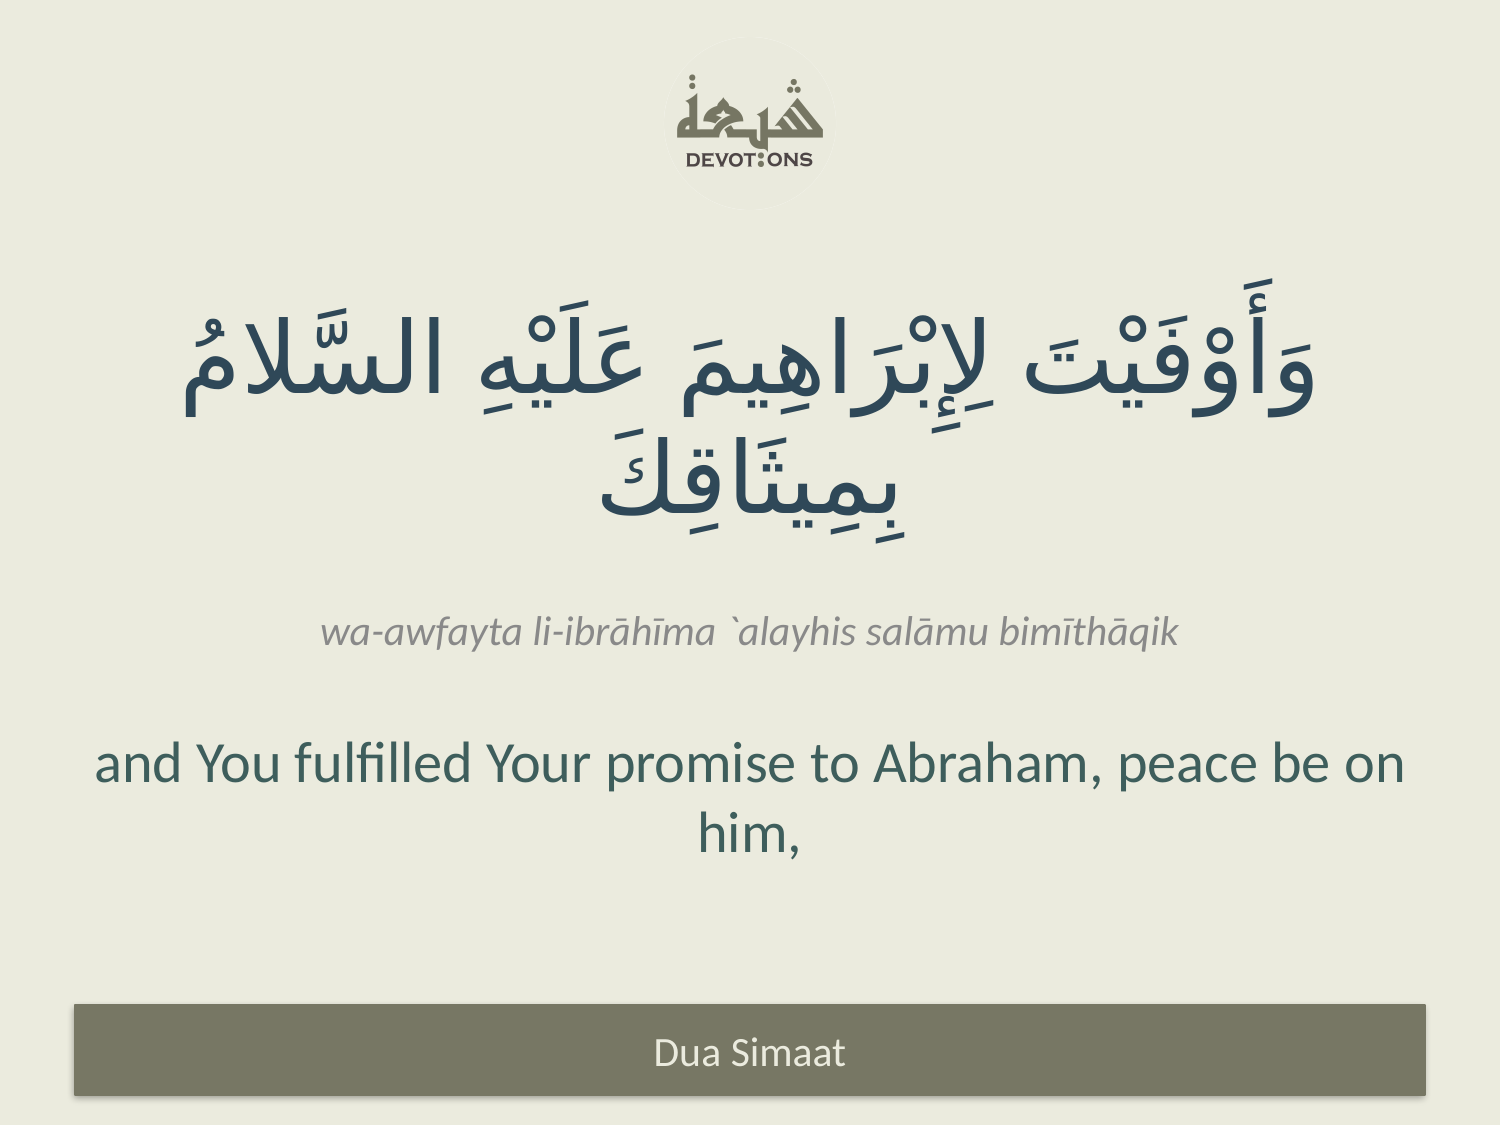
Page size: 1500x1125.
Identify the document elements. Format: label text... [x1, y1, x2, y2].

text_box Dua Simaat [638, 1017, 862, 1083]
picture [656, 29, 844, 218]
text_box وَأَوْفَيْتَ لِإِبْرَاهِيمَ عَلَيْهِ السَّلامُ بِمِيثَاقِكَ wa-awfayta li-ibrāhīma `alayhis salāmu bimīthāqik and You fulfilled Your promise to Abraham, peace be on him, [74, 286, 1425, 871]
text_box [74, 1004, 1426, 1096]
